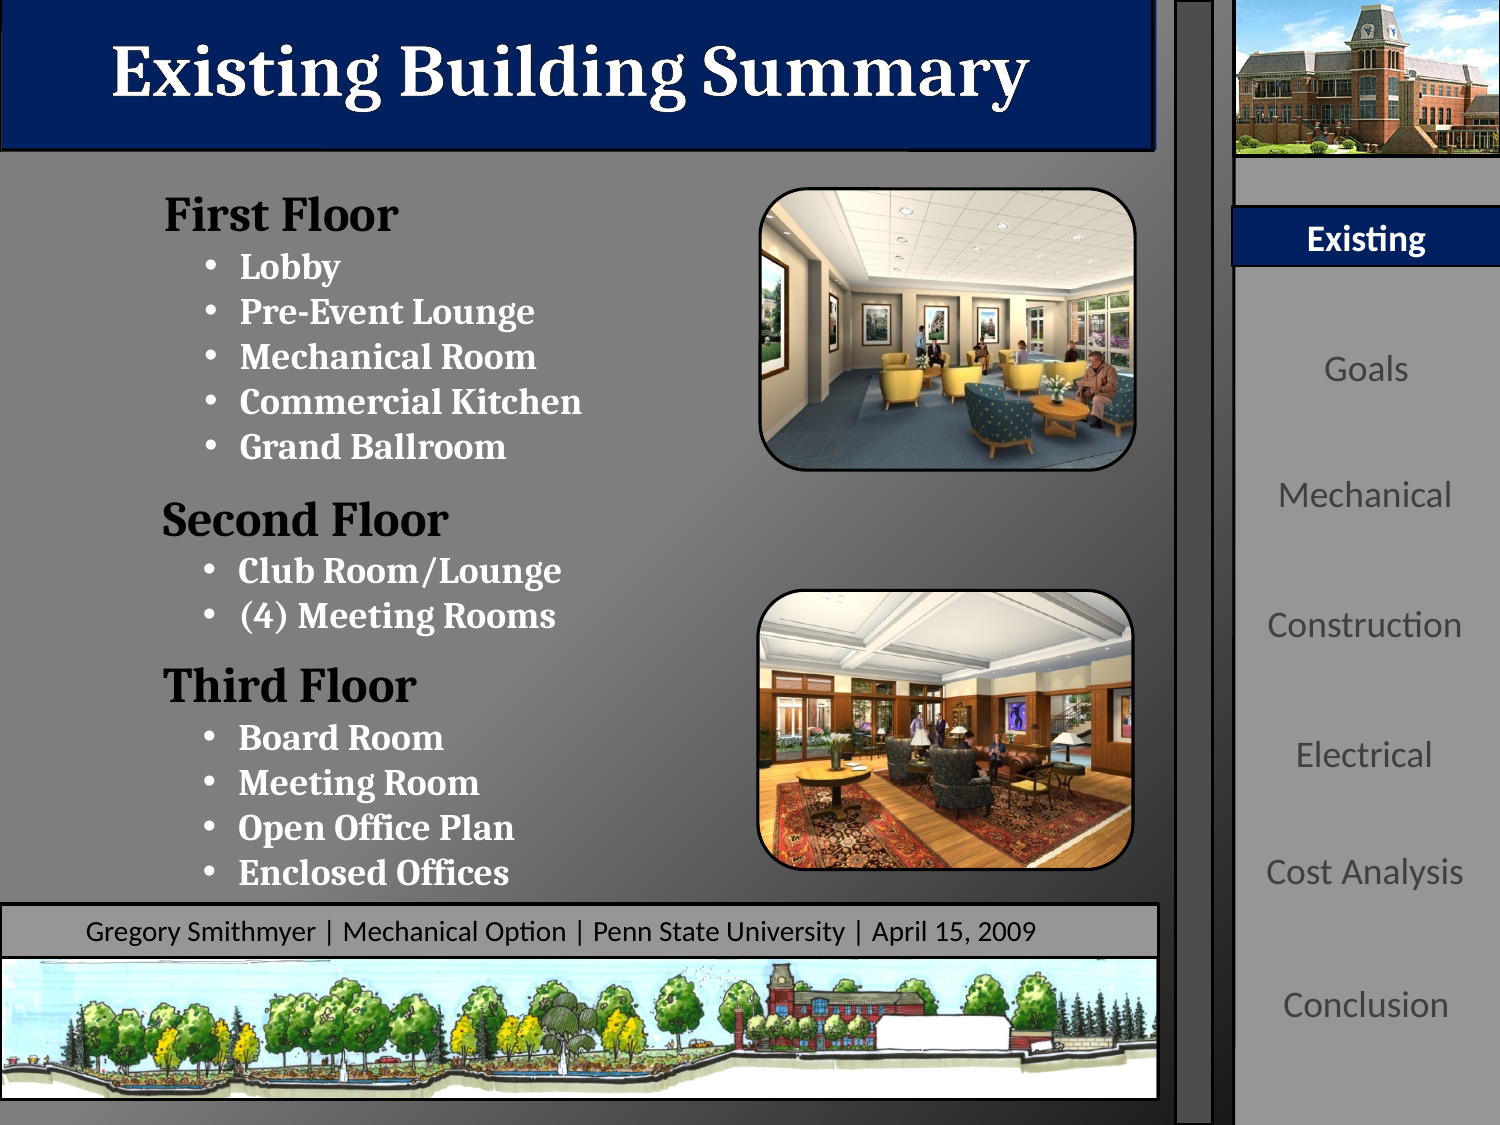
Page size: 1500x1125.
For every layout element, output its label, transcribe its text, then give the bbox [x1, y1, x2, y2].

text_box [0, 0, 1157, 153]
text_box Third Floor Board Room Meeting Room Open Office Plan Enclosed Offices [148, 876, 1106, 900]
picture [1235, 0, 1500, 155]
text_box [149, 174, 1136, 478]
text_box [1173, 0, 1215, 1125]
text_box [0, 903, 1159, 1099]
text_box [148, 478, 1134, 870]
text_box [1233, 161, 1500, 1125]
